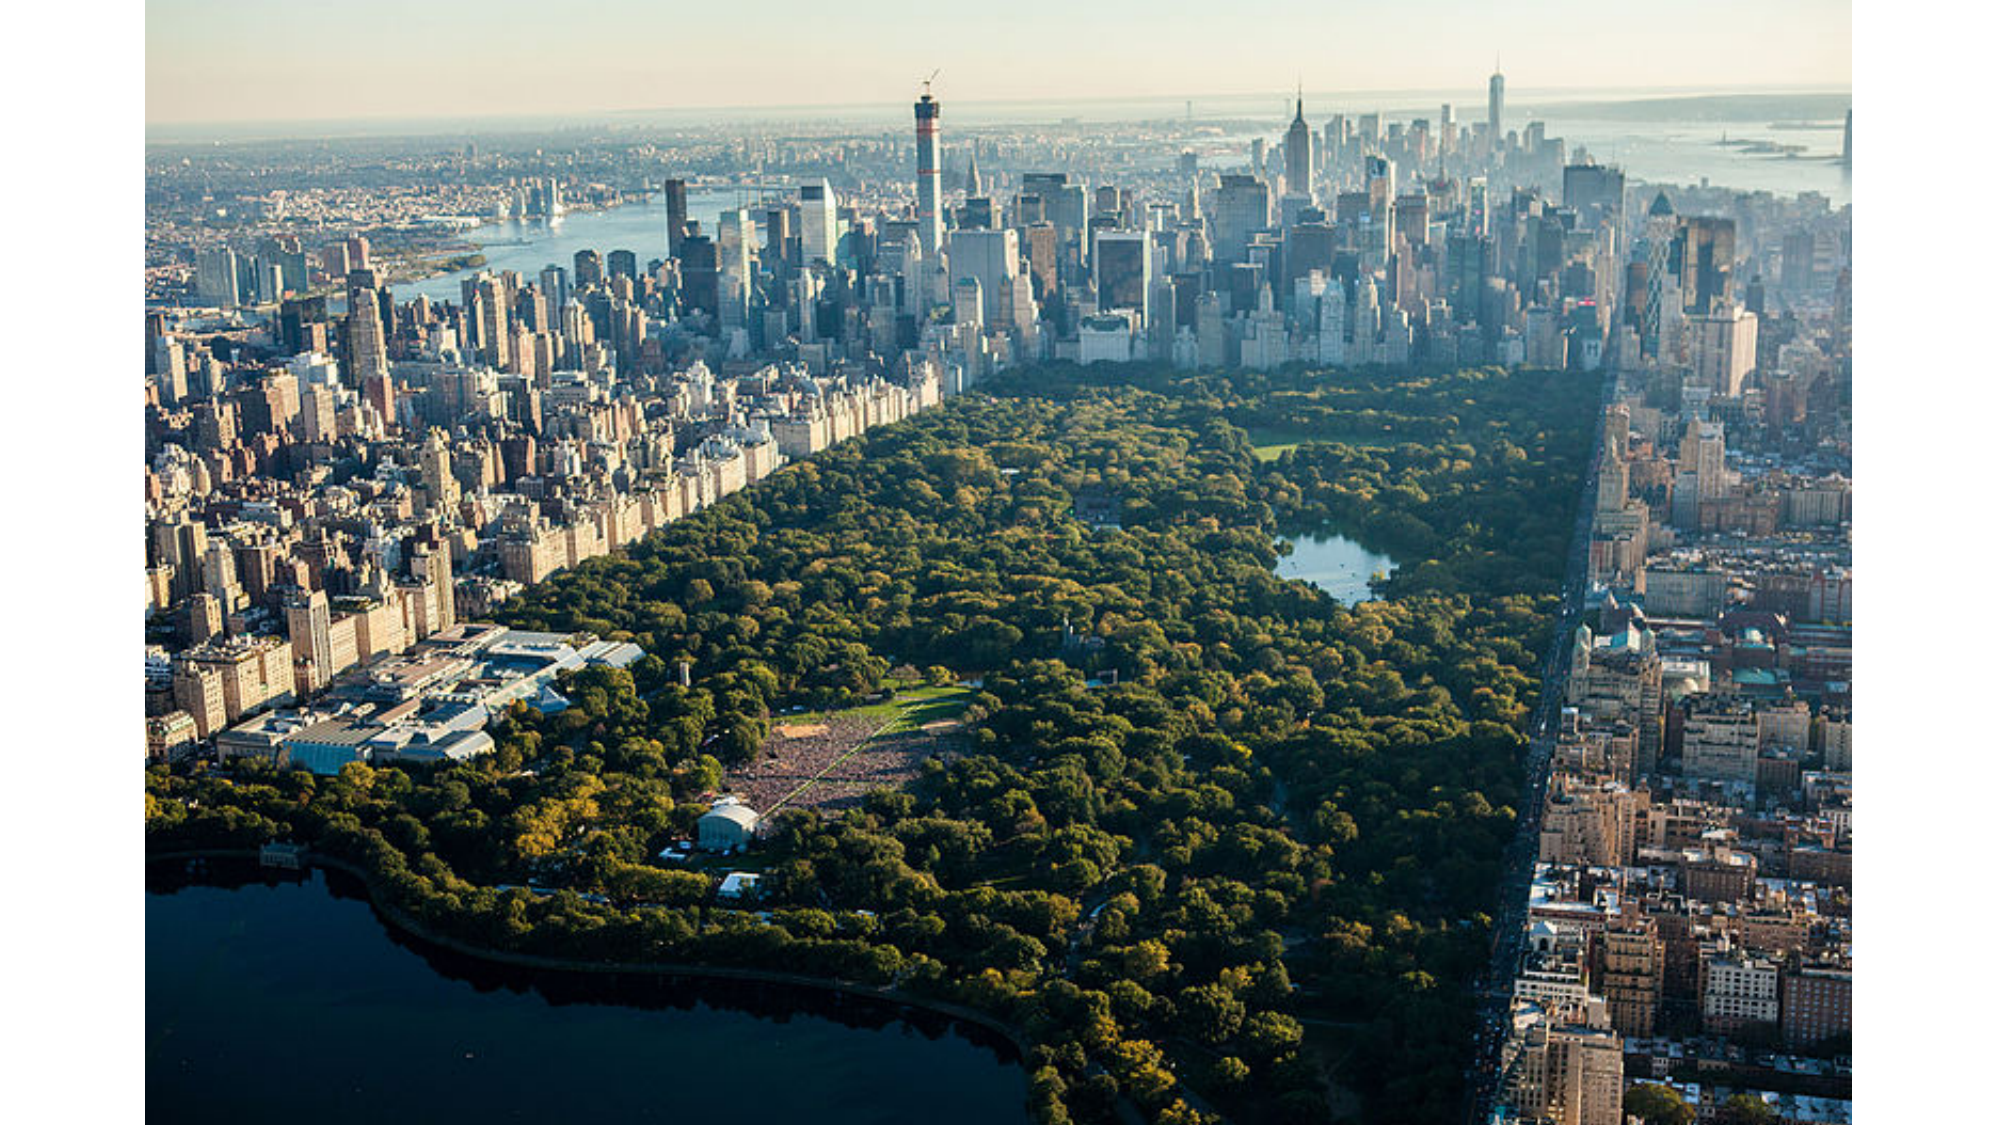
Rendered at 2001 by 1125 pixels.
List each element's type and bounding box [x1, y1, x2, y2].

picture [145, 0, 1852, 1125]
